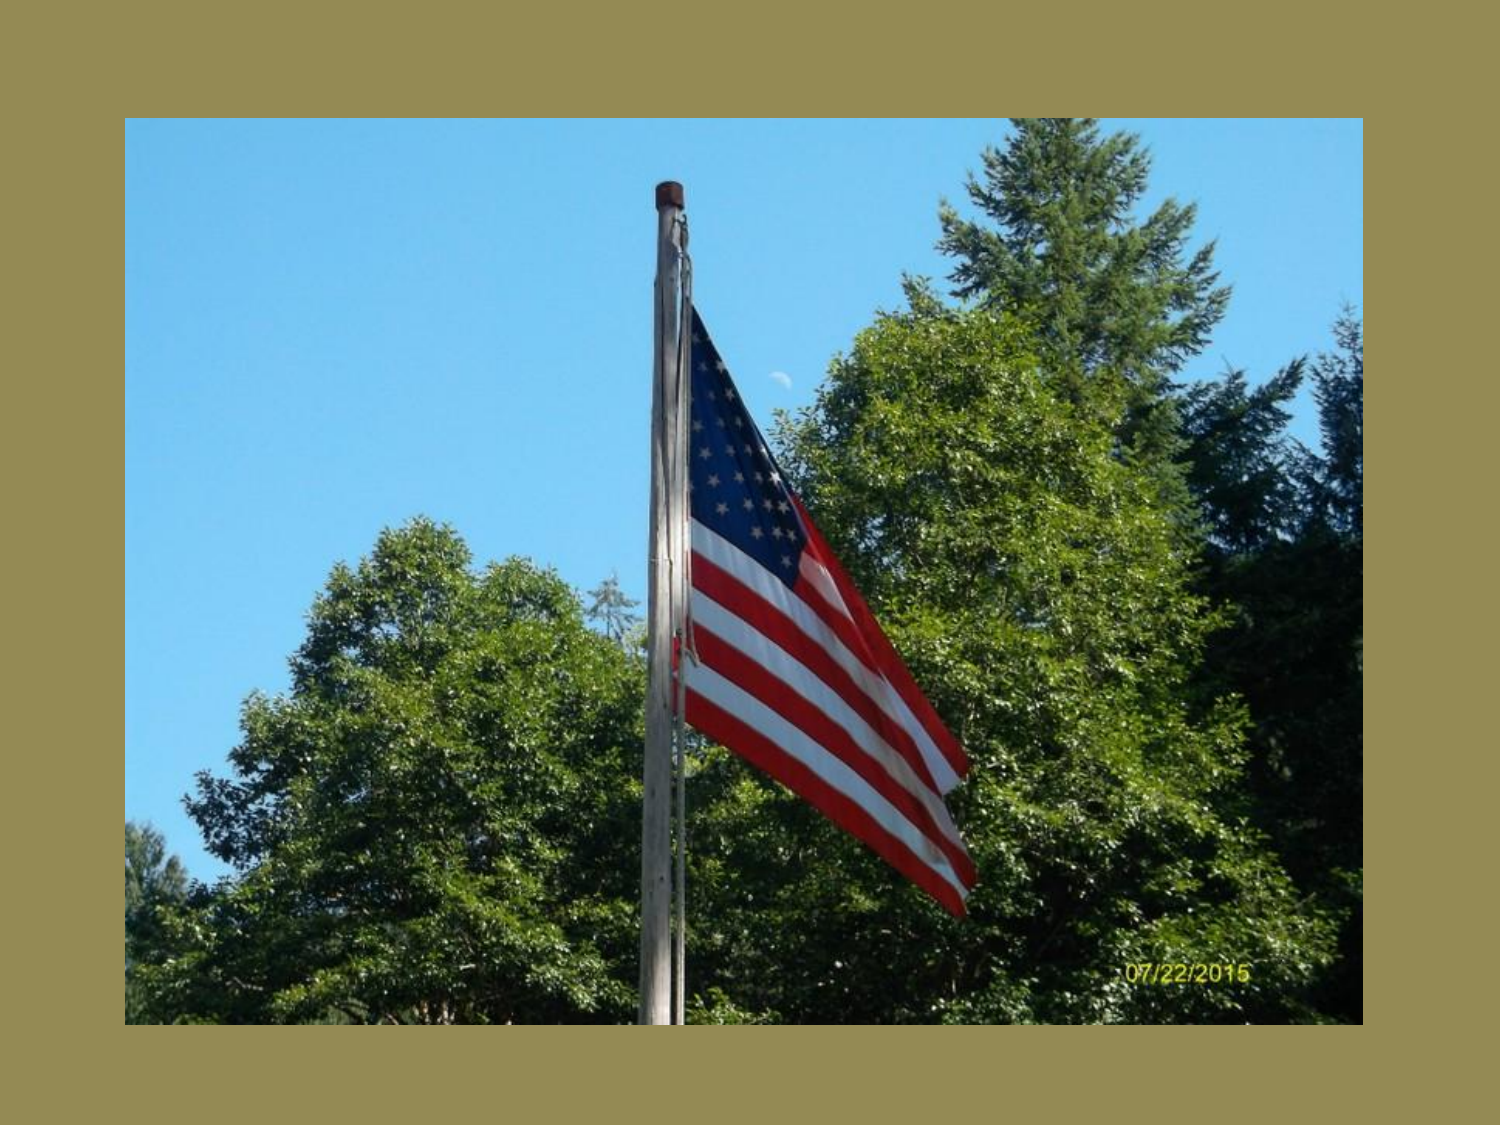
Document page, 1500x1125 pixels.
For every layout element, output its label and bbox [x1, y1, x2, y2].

picture [124, 118, 1363, 1026]
